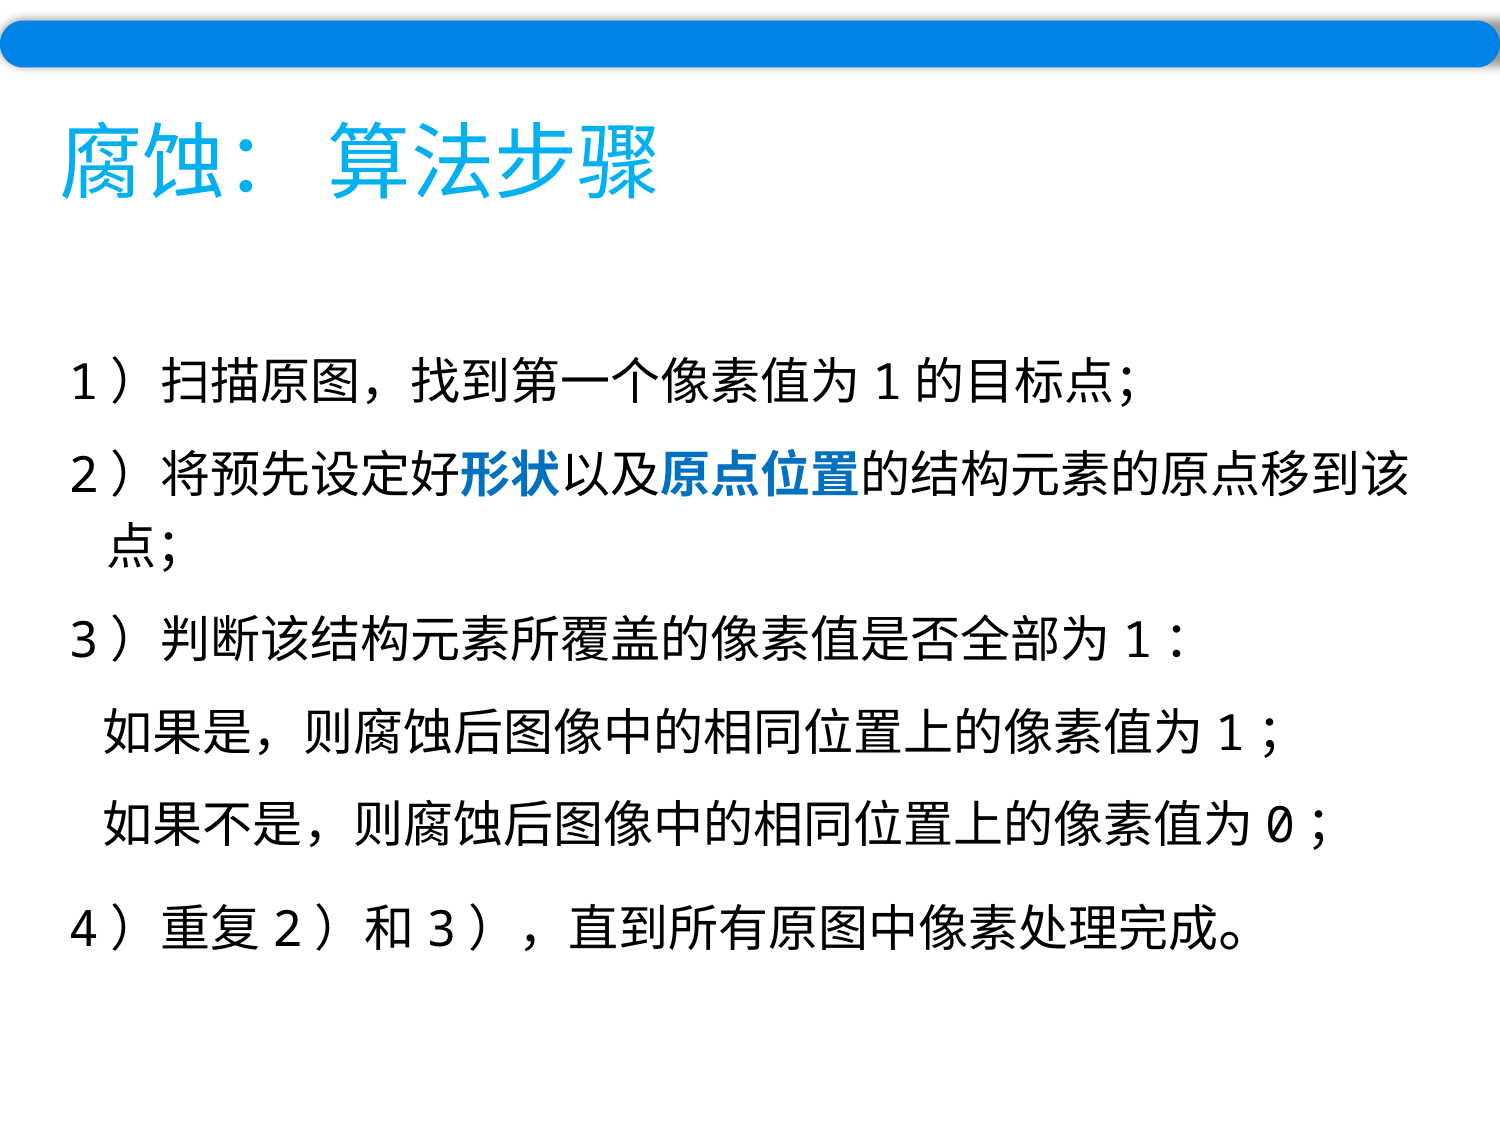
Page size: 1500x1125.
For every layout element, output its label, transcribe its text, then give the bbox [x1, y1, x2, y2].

text_box [0, 19, 1500, 69]
list 1）扫描原图，找到第一个像素值为1的目标点； 2）将预先设定好形状以及原点位置的结构元素的原点移到该点； 3）判断该结构元素所覆盖的像素值是否全部为1： 如果是，则腐蚀后图像中的相同位置上的像素值为1； 如果不是，则腐蚀后图像中的相同位置上的像素值为0； 4）重复2）和3），直到所有原图中像素处理完成。 [53, 329, 1471, 1027]
title 腐蚀： 算法步骤 [44, 87, 1132, 244]
